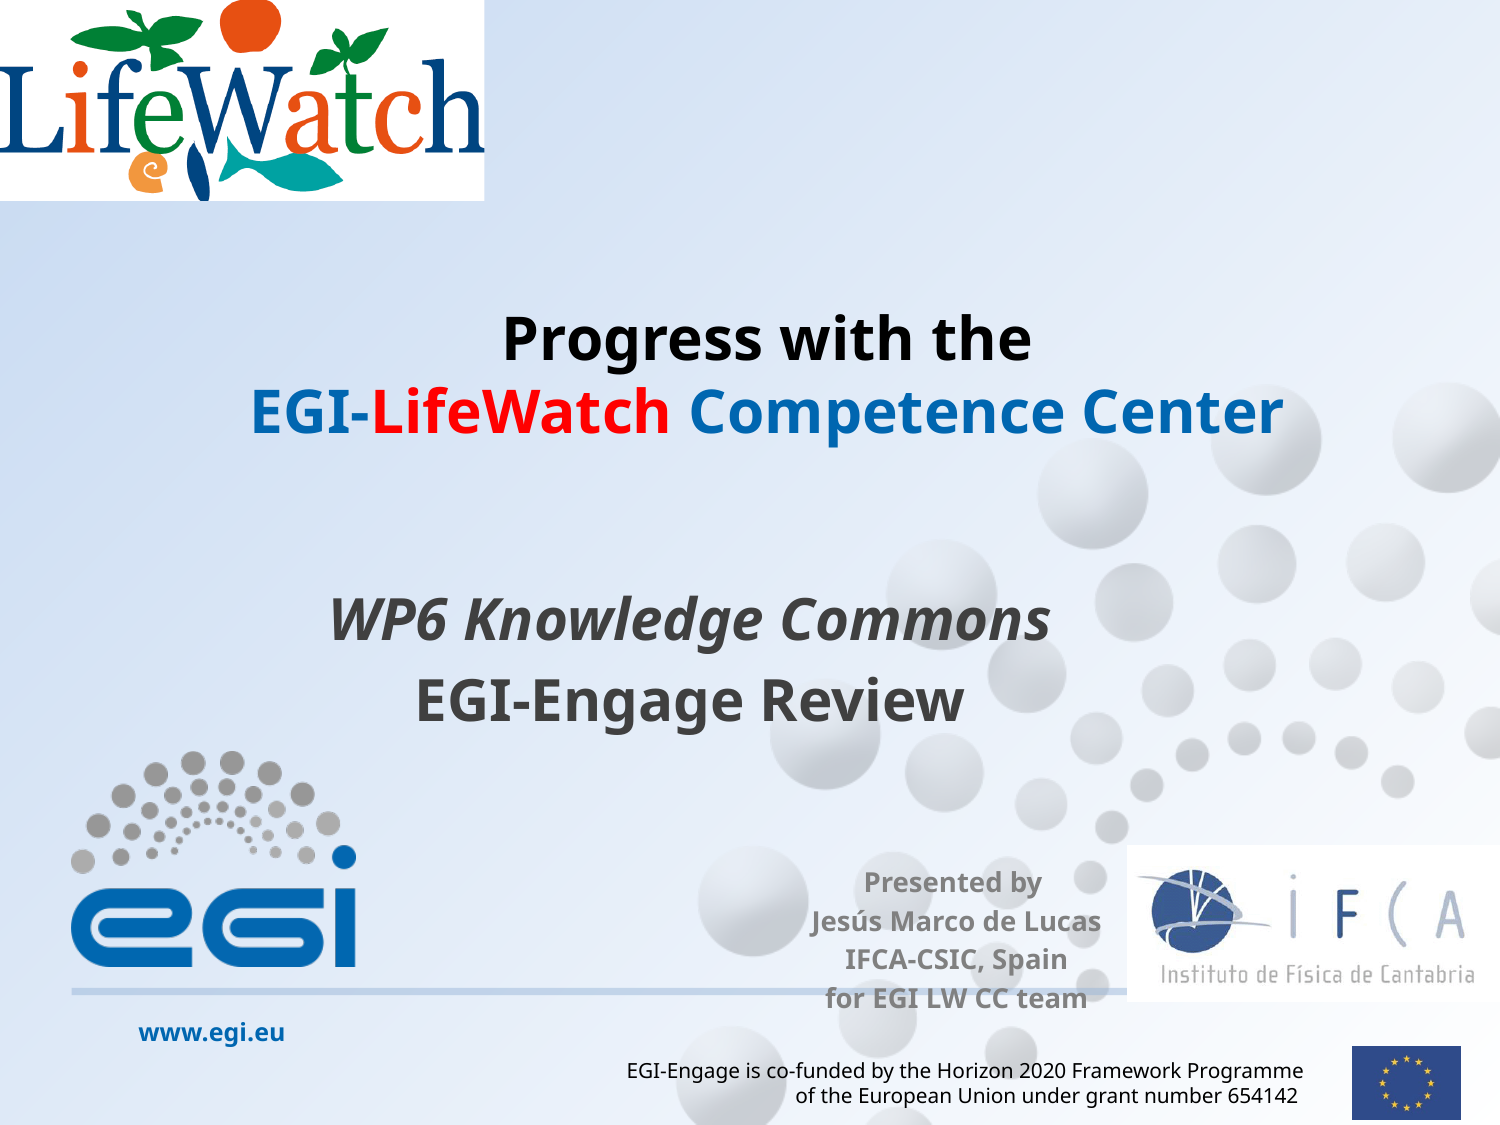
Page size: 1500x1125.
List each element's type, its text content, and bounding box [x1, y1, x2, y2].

list Presented by Jesús Marco de Lucas IFCA-CSIC, Spain for EGI LW CC team [702, 857, 1211, 1024]
picture [0, 0, 1500, 1125]
title Progress with the EGI-LifeWatch Competence Center [53, 290, 1483, 528]
subtitle WP6 Knowledge Commons EGI-Engage Review [88, 574, 1293, 657]
